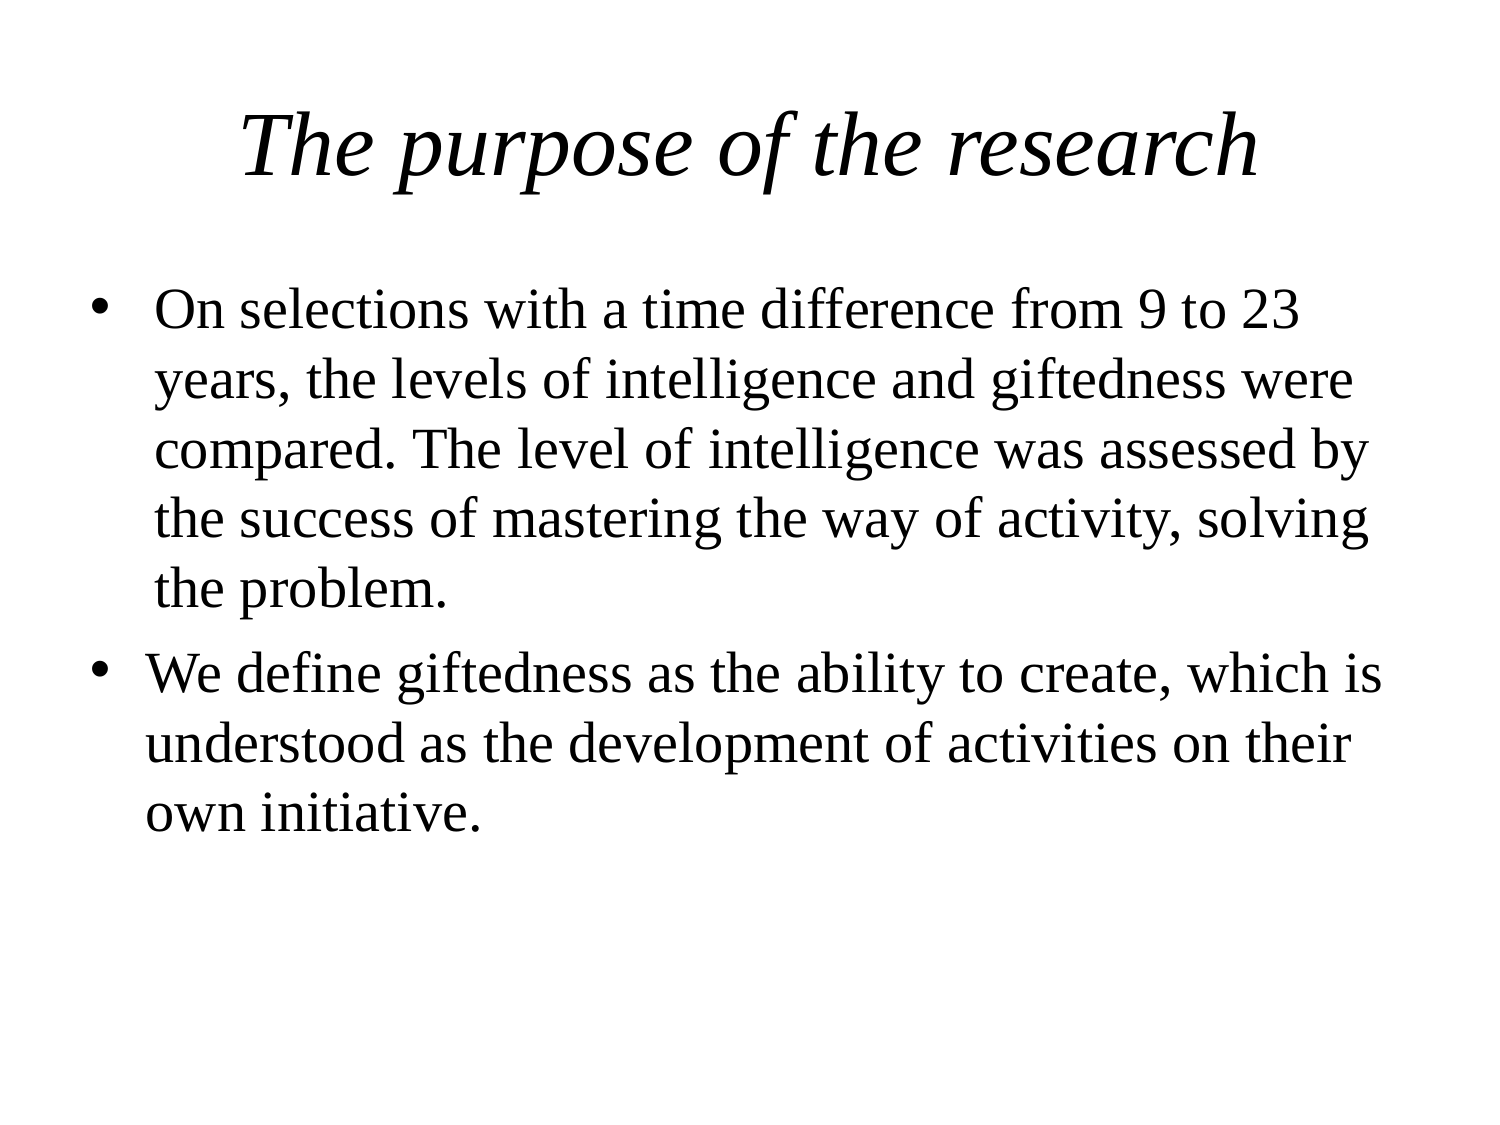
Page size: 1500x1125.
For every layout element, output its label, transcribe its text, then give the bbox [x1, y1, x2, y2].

text_box The purpose of the research [74, 45, 1425, 233]
text_box On selections with a time difference from 9 to 23 years, the levels of intelligence and giftedness were compared. The level of intelligence was assessed by the success of mastering the way of activity, solving the problem. We define giftedness as the ability to create, which is understood as the development of activities on their own initiative. [74, 262, 1425, 1005]
